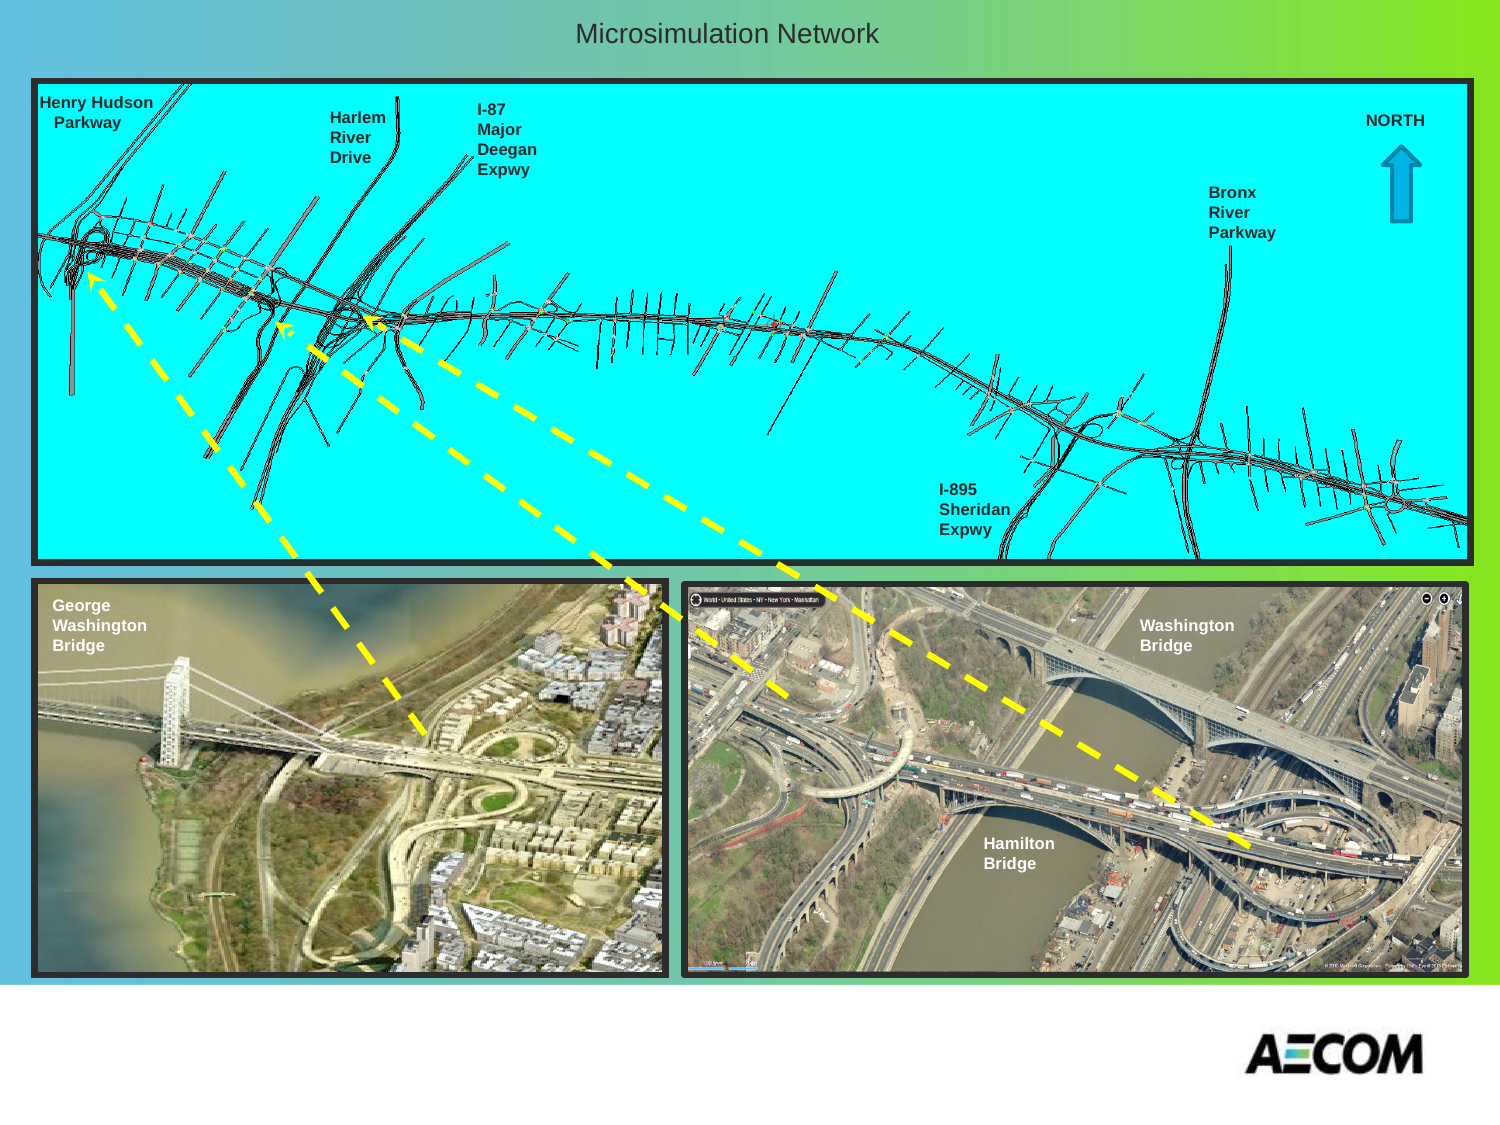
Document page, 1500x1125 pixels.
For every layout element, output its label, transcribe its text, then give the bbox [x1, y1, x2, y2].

text_box Henry Hudson Parkway [24, 84, 35, 139]
text_box Microsimulation Network [343, 12, 1119, 72]
picture [1226, 1015, 1442, 1093]
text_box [87, 271, 426, 735]
picture [0, 0, 1500, 984]
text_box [274, 321, 357, 697]
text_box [362, 315, 1251, 848]
